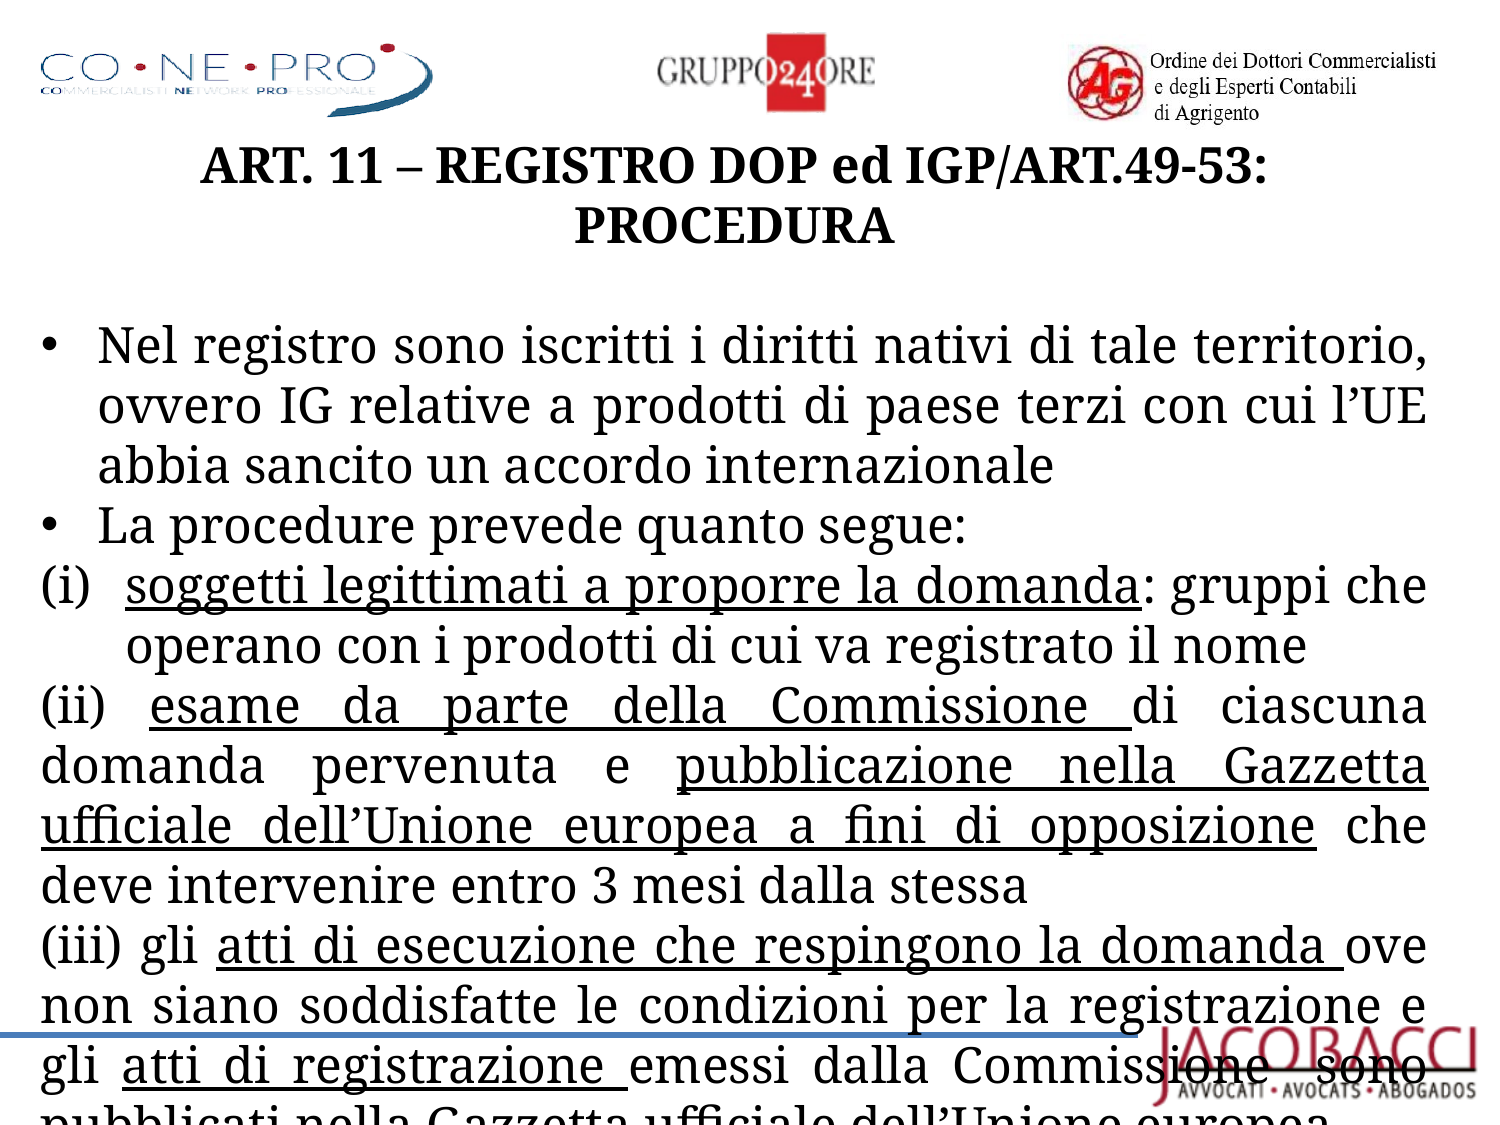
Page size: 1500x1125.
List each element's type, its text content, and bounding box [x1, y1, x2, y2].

picture [1138, 1011, 1500, 1125]
text_box ART. 11 – REGISTRO DOP ed IGP/ART.49-53: PROCEDURA Nel registro sono iscritti i diritti nativi di tale territorio, ovvero IG relative a prodotti di paese terzi con cui l’UE abbia sancito un accordo internazionale La procedure prevede quanto segue: soggetti legittimati a proporre la domanda: gruppi che operano con i prodotti di cui va registrato il nome (ii) esame da parte della Commissione di ciascuna domanda pervenuta e pubblicazione nella Gazzetta ufficiale dell’Unione europea a fini di opposizione che deve intervenire entro 3 mesi dalla stessa (iii) gli atti di esecuzione che respingono la domanda ove non siano soddisfatte le condizioni per la registrazione e gli atti di registrazione emessi dalla Commissione sono pubblicati nella Gazzetta ufficiale dell’Unione europea [26, 1043, 1133, 1125]
picture [1059, 34, 1440, 125]
text_box ART. 11 – REGISTRO DOP ed IGP/ART.49-53: PROCEDURA Nel registro sono iscritti i diritti nativi di tale territorio, ovvero IG relative a prodotti di paese terzi con cui l’UE abbia sancito un accordo internazionale La procedure prevede quanto segue: soggetti legittimati a proporre la domanda: gruppi che operano con i prodotti di cui va registrato il nome (ii) esame da parte della Commissione di ciascuna domanda pervenuta e pubblicazione nella Gazzetta ufficiale dell’Unione europea a fini di opposizione che deve intervenire entro 3 mesi dalla stessa (iii) gli atti di esecuzione che respingono la domanda ove non siano soddisfatte le condizioni per la registrazione e gli atti di registrazione emessi dalla Commissione sono pubblicati nella Gazzetta ufficiale dell’Unione europea [26, 125, 1444, 1034]
picture [38, 38, 441, 124]
picture [657, 30, 876, 116]
